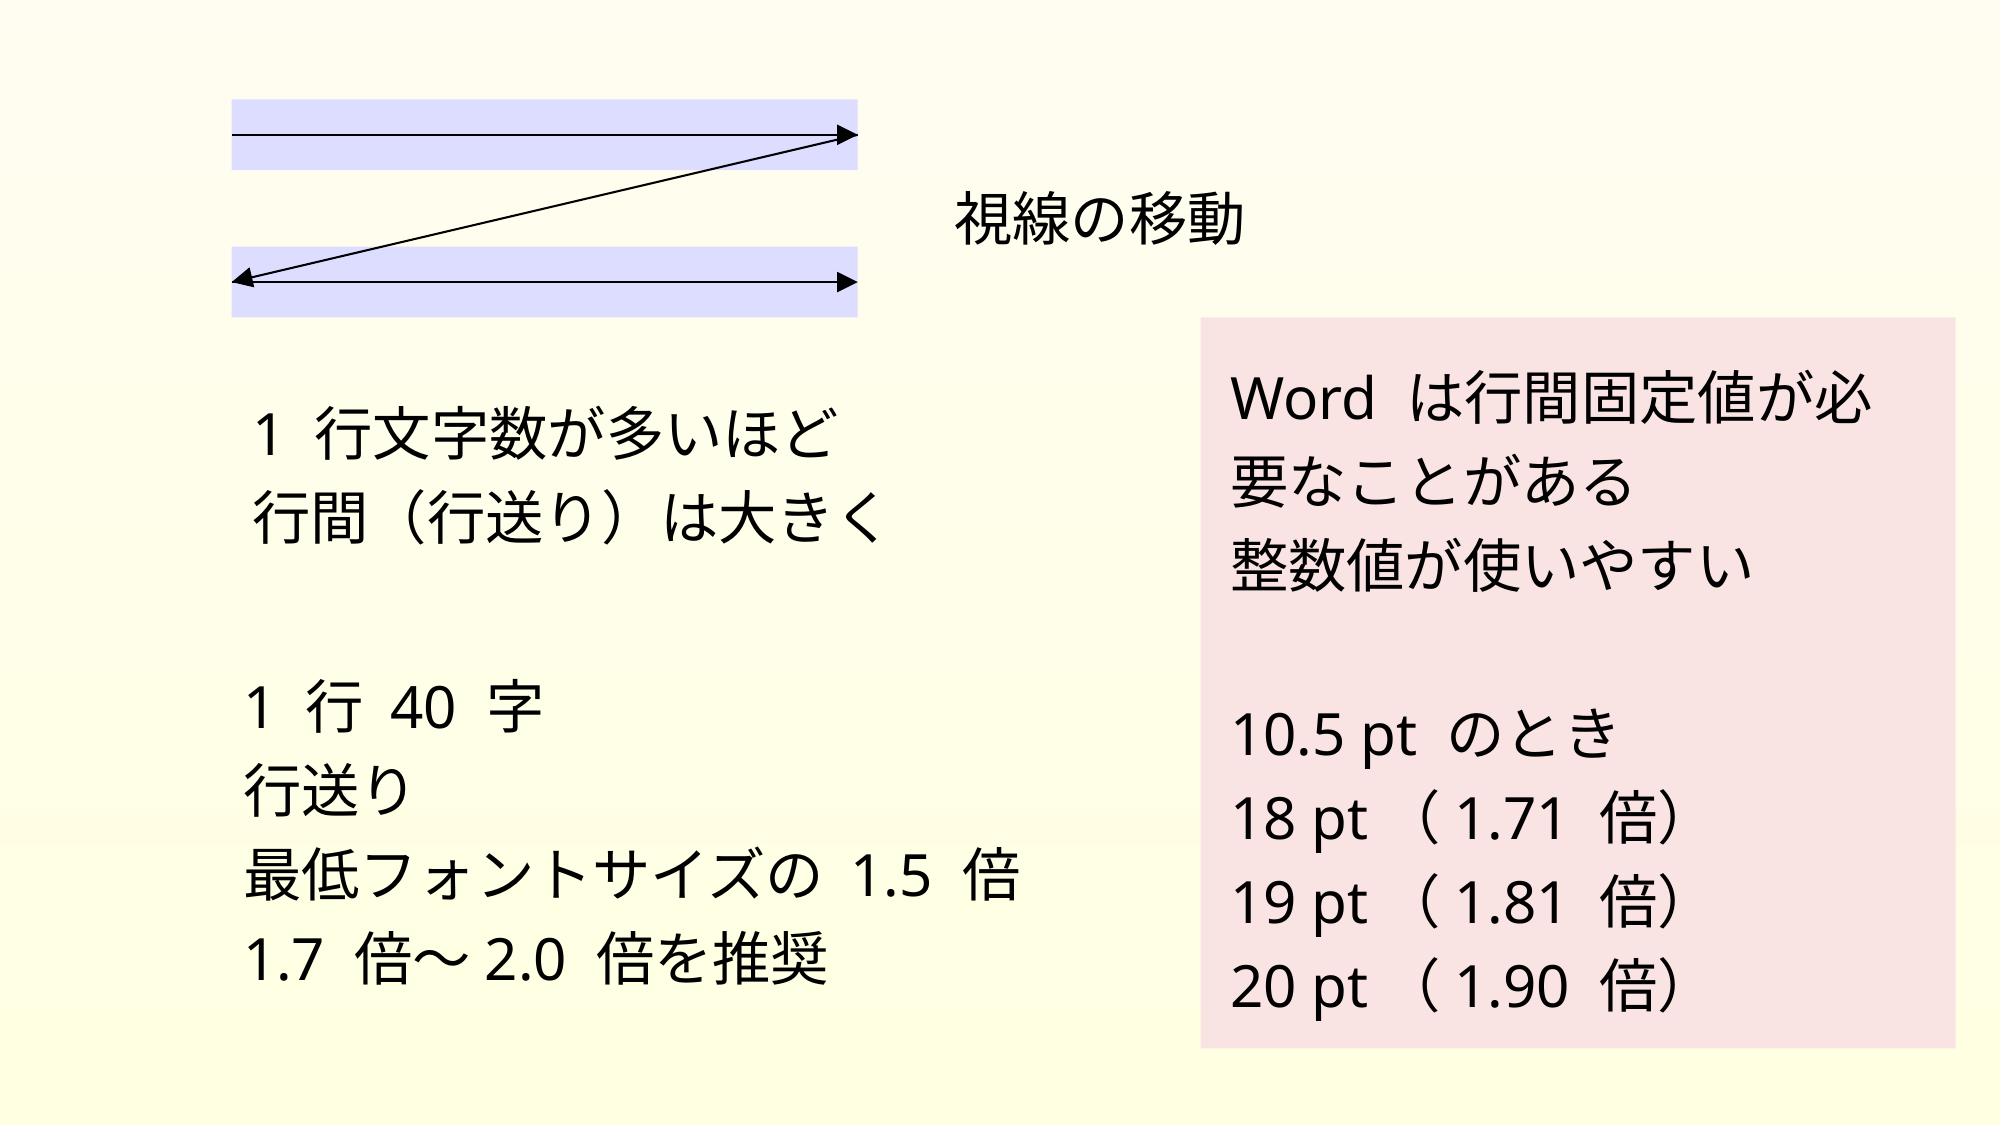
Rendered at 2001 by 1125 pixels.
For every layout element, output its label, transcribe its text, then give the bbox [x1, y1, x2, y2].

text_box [231, 134, 858, 283]
text_box [231, 246, 859, 318]
text_box 1 行 40 字 行送り 最低フォントサイズの 1.5 倍 1.7 倍～2.0 倍を推奨 [228, 649, 1036, 1000]
text_box 視線の移動 [939, 160, 1261, 260]
text_box [231, 98, 859, 171]
text_box Word は行間固定値が必要なことがある 整数値が使いやすい 10.5 pt のとき 18 pt（1.71 倍） 19 pt（1.81 倍） 20 pt（1.90 倍） [1200, 317, 1956, 1049]
text_box 1 行文字数が多いほど 行間（行送り）は大きく [237, 375, 908, 559]
